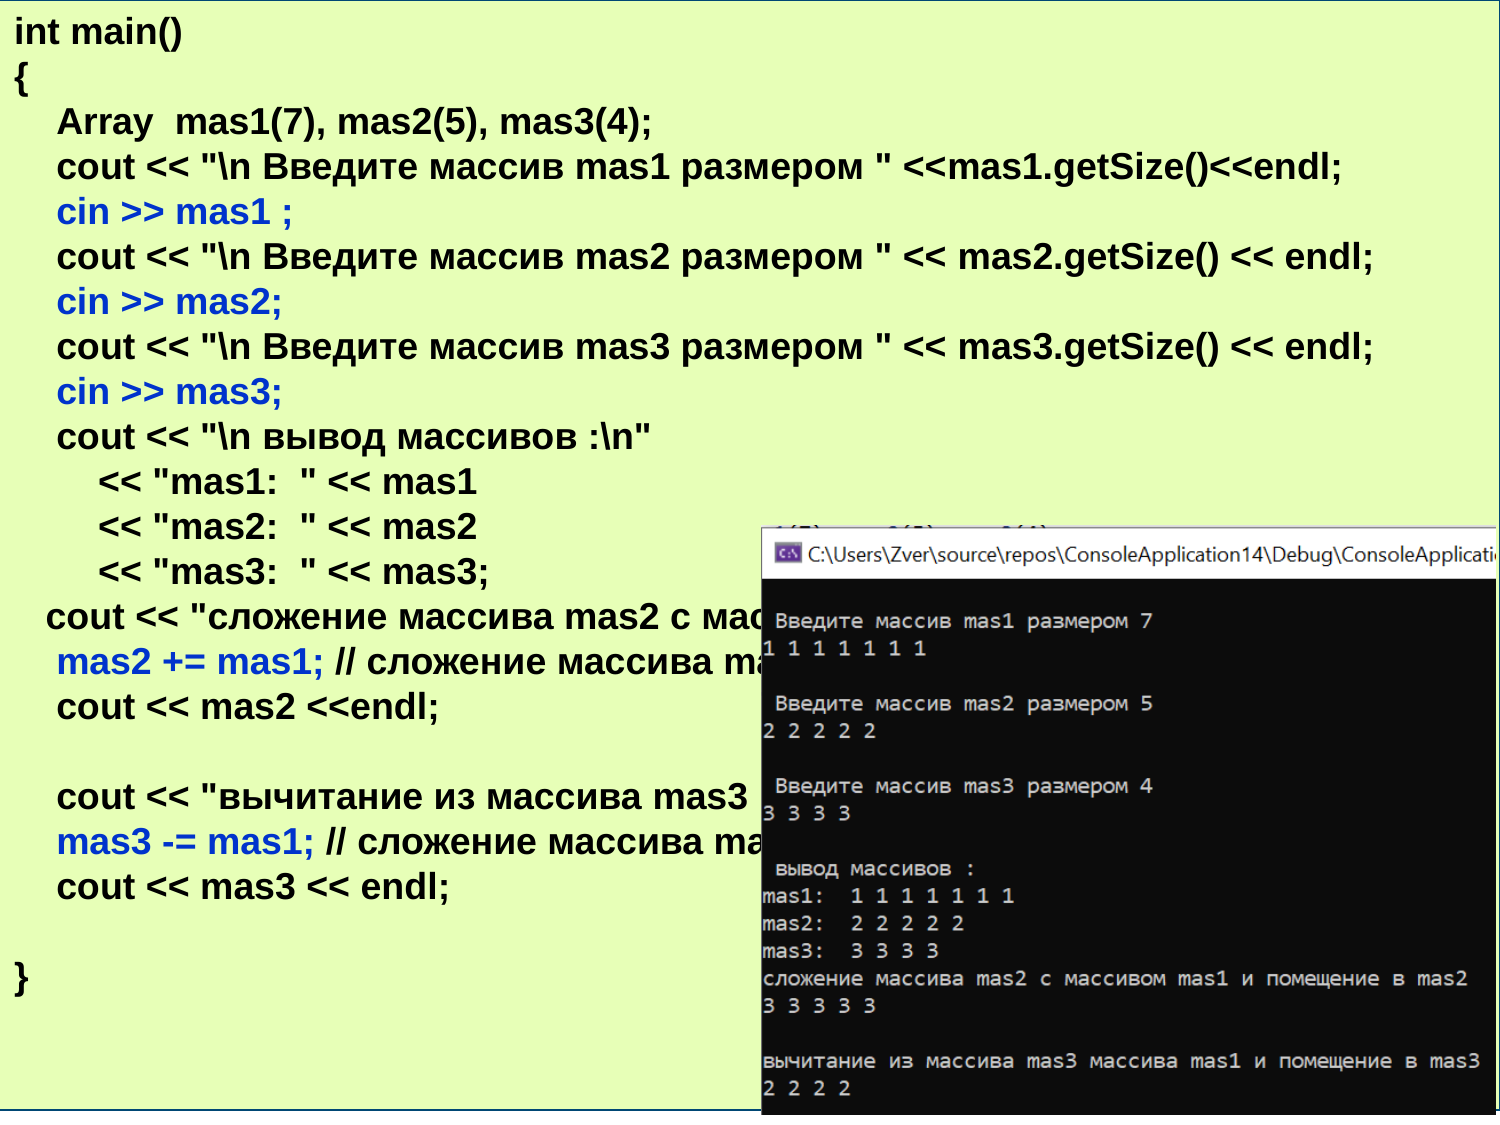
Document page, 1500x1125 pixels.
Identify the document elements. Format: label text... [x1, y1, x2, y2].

list int main() { Array mas1(7), mas2(5), mas3(4); cout << "\n Введите массив mas1 размером " <<mas1.getSize()<<endl; cin >> mas1 ; cout << "\n Введите массив mas2 размером " << mas2.getSize() << endl; cin >> mas2; cout << "\n Введите массив mas3 размером " << mas3.getSize() << endl; cin >> mas3; cout << "\n вывод массивов :\n" << "mas1: " << mas1 << "mas2: " << mas2 << "mas3: " << mas3; cout << "сложение массива mas2 с массивом mas1 и помещение в mas2 "; mas2 += mas1; // сложение массива mas2 с массивом mas1; cout << mas2 <<endl; cout << "вычитание из массива mas3 массива mas1 и помещение в mas3 "; mas3 -= mas1; // сложение массива mas2 с массивом mas1; cout << mas3 << endl; } [0, 0, 1500, 1111]
picture [761, 525, 1497, 1115]
